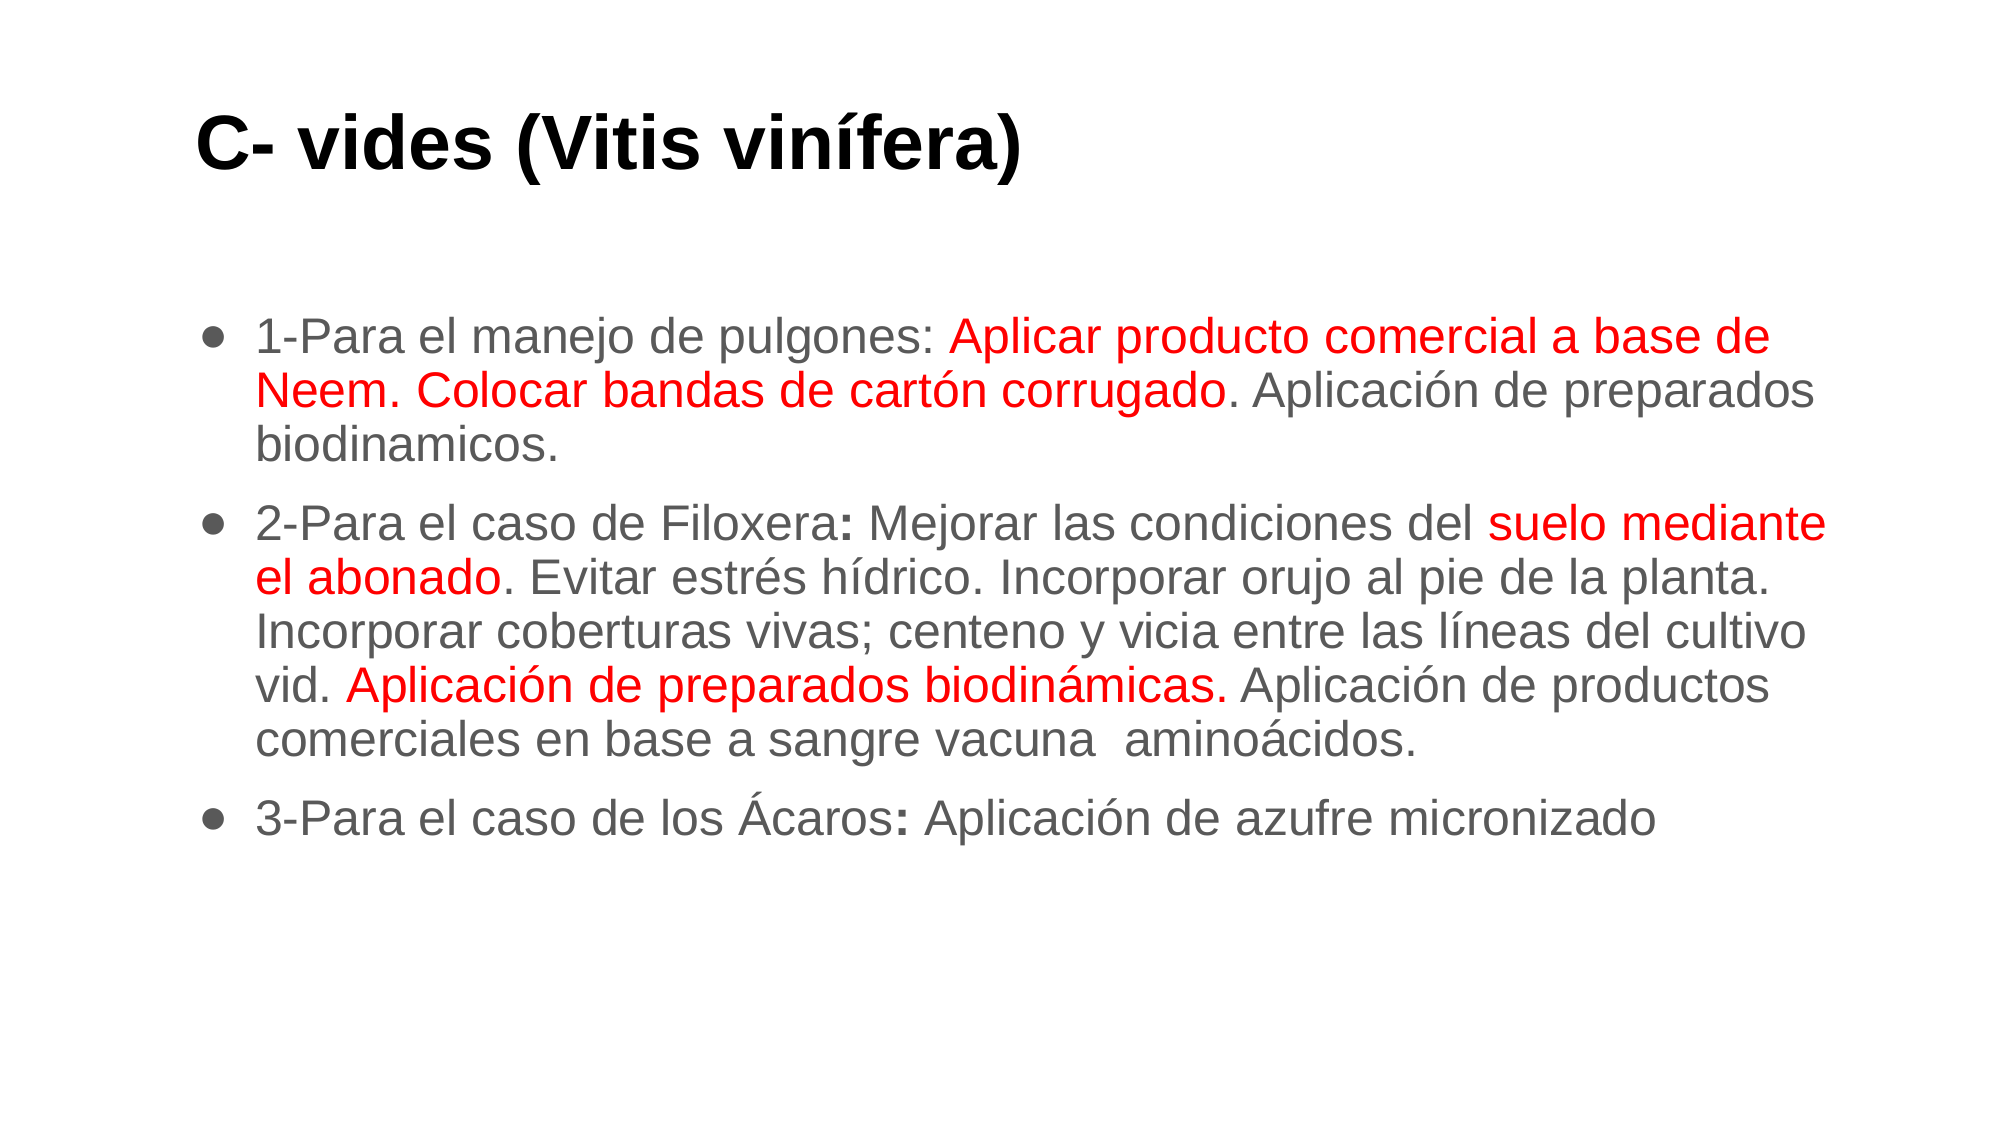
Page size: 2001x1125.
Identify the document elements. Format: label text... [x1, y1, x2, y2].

list 1-Para el manejo de pulgones: Aplicar producto comercial a base de Neem. Colocar bandas de cartón corrugado. Aplicación de preparados biodinamicos. 2-Para el caso de Filoxera: Mejorar las condiciones del suelo mediante el abonado. Evitar estrés hídrico. Incorporar orujo al pie de la planta. Incorporar coberturas vivas; centeno y vicia entre las líneas del cultivo vid. Aplicación de preparados biodinámicas. Aplicación de productos comerciales en base a sangre vacuna aminoácidos. 3-Para el caso de los Ácaros: Aplicación de azufre micronizado [180, 302, 1830, 963]
title C- vides (Vitis vinífera) [180, 47, 1830, 285]
